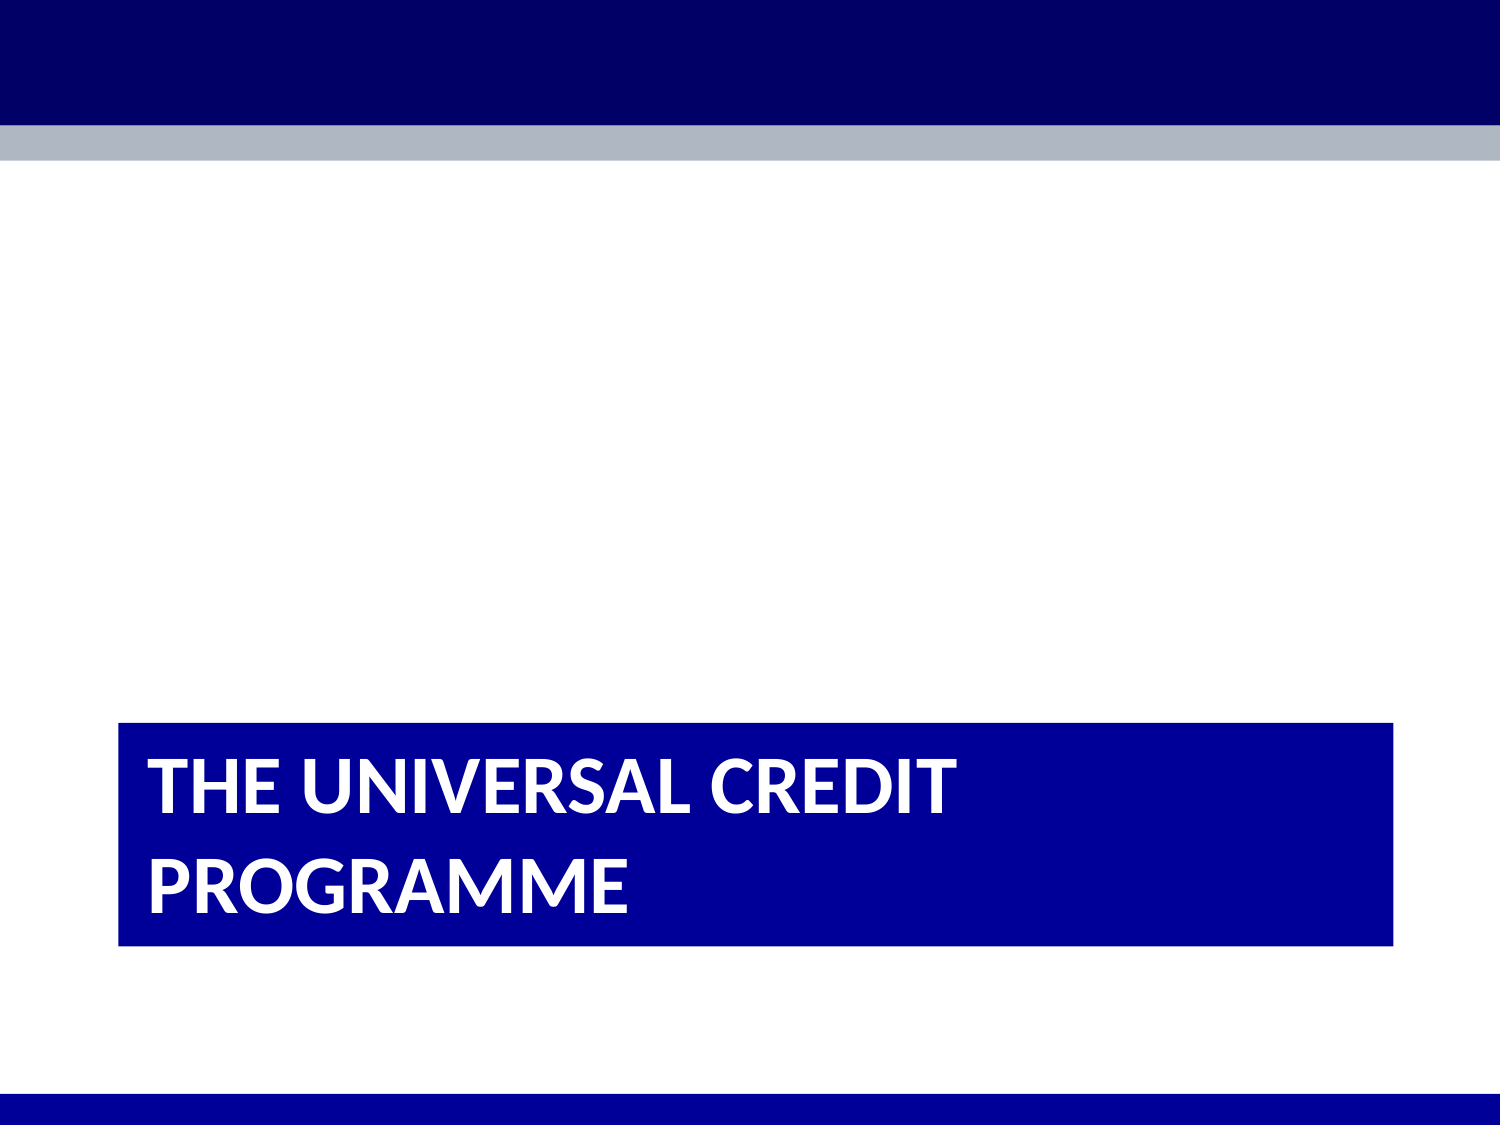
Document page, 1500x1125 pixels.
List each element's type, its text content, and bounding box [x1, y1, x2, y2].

title The Universal Credit Programme [118, 722, 1394, 947]
